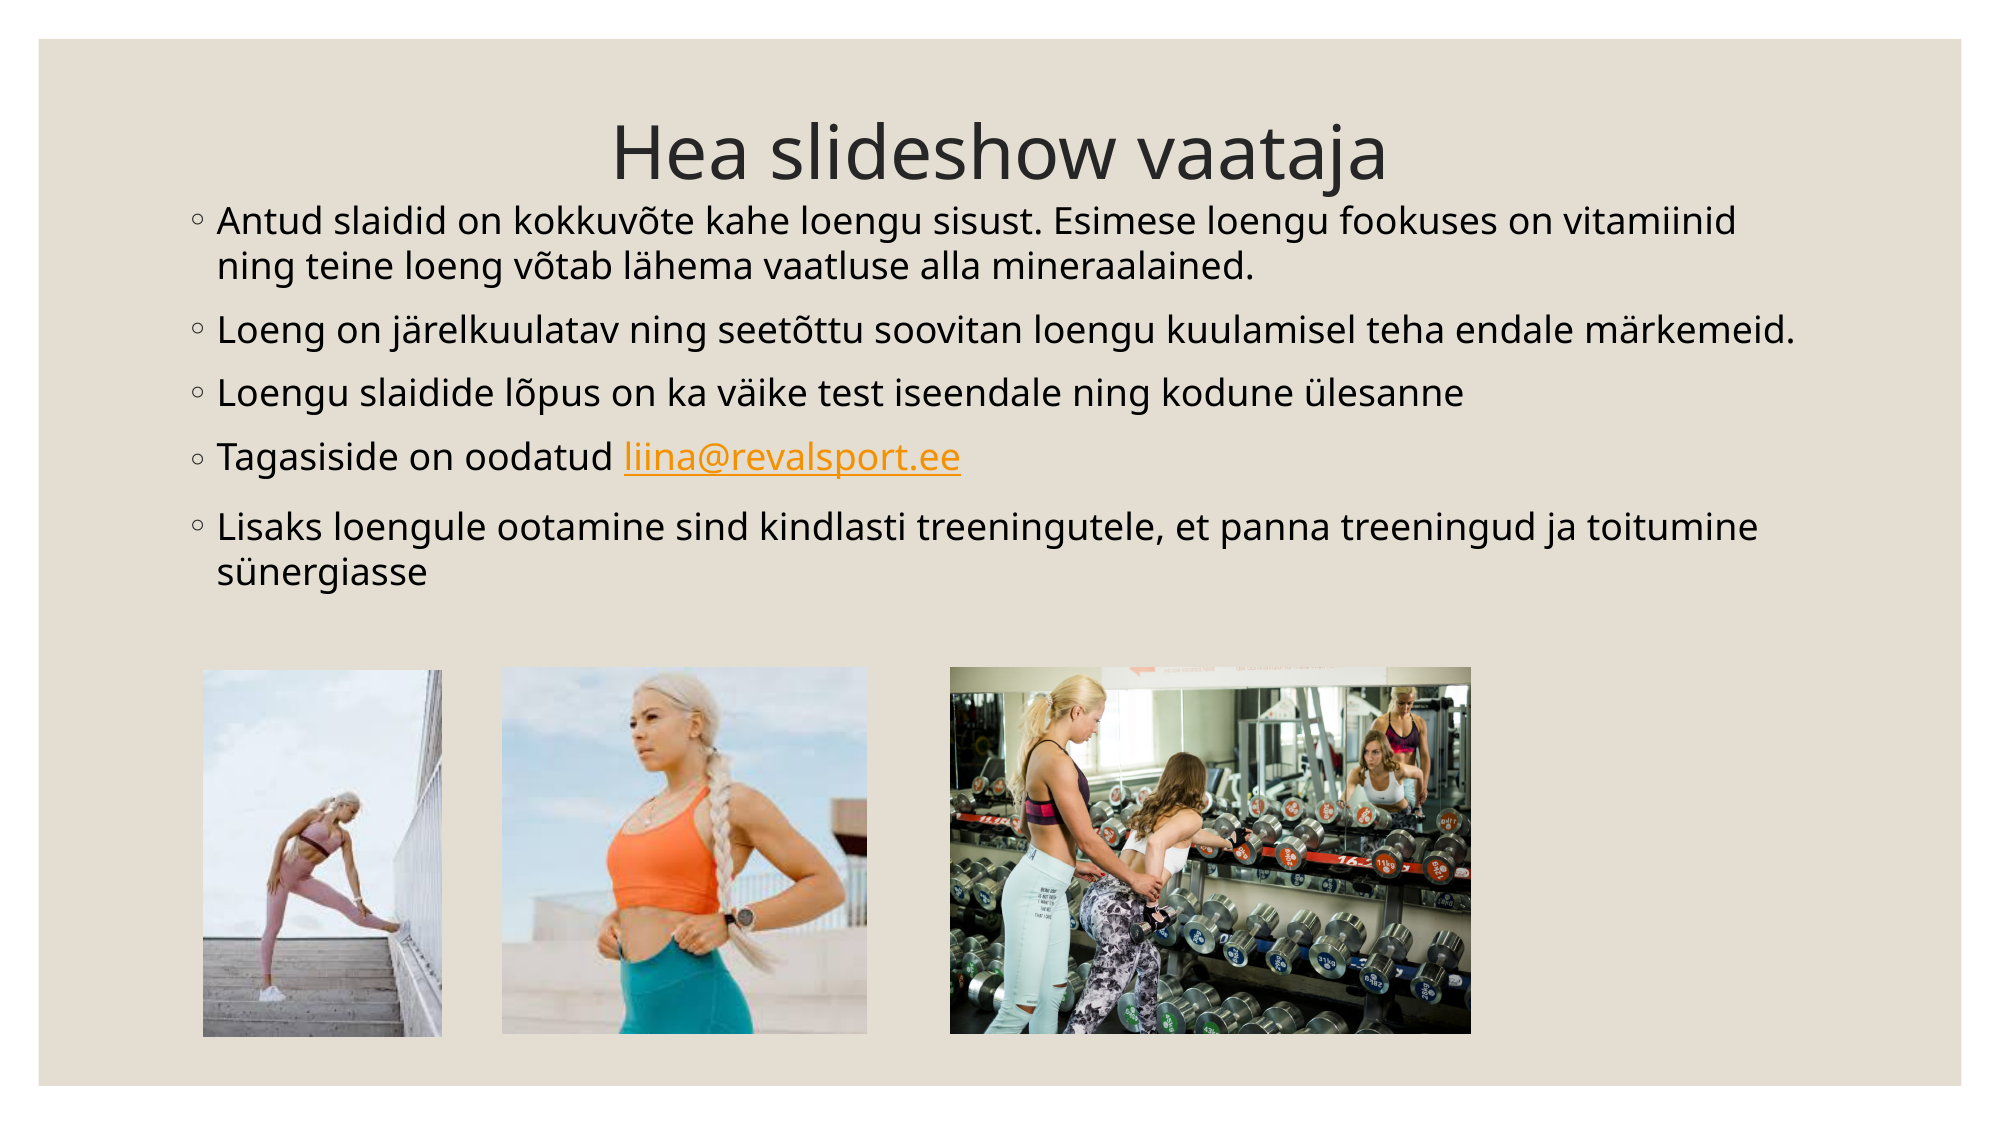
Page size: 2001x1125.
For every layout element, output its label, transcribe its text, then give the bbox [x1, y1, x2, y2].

list Antud slaidid on kokkuvõte kahe loengu sisust. Esimese loengu fookuses on vitamiinid ning teine loeng võtab lähema vaatluse alla mineraalained. Loeng on järelkuulatav ning seetõttu soovitan loengu kuulamisel teha endale märkemeid. Loengu slaidide lõpus on ka väike test iseendale ning kodune ülesanne Tagasiside on oodatud liina@revalsport.ee Lisaks loengule ootamine sind kindlasti treeningutele, et panna treeningud ja toitumine sünergiasse [171, 189, 1825, 936]
picture [950, 667, 1471, 1034]
picture [203, 670, 442, 1037]
picture [502, 667, 867, 1034]
title Hea slideshow vaataja [174, 62, 1825, 189]
